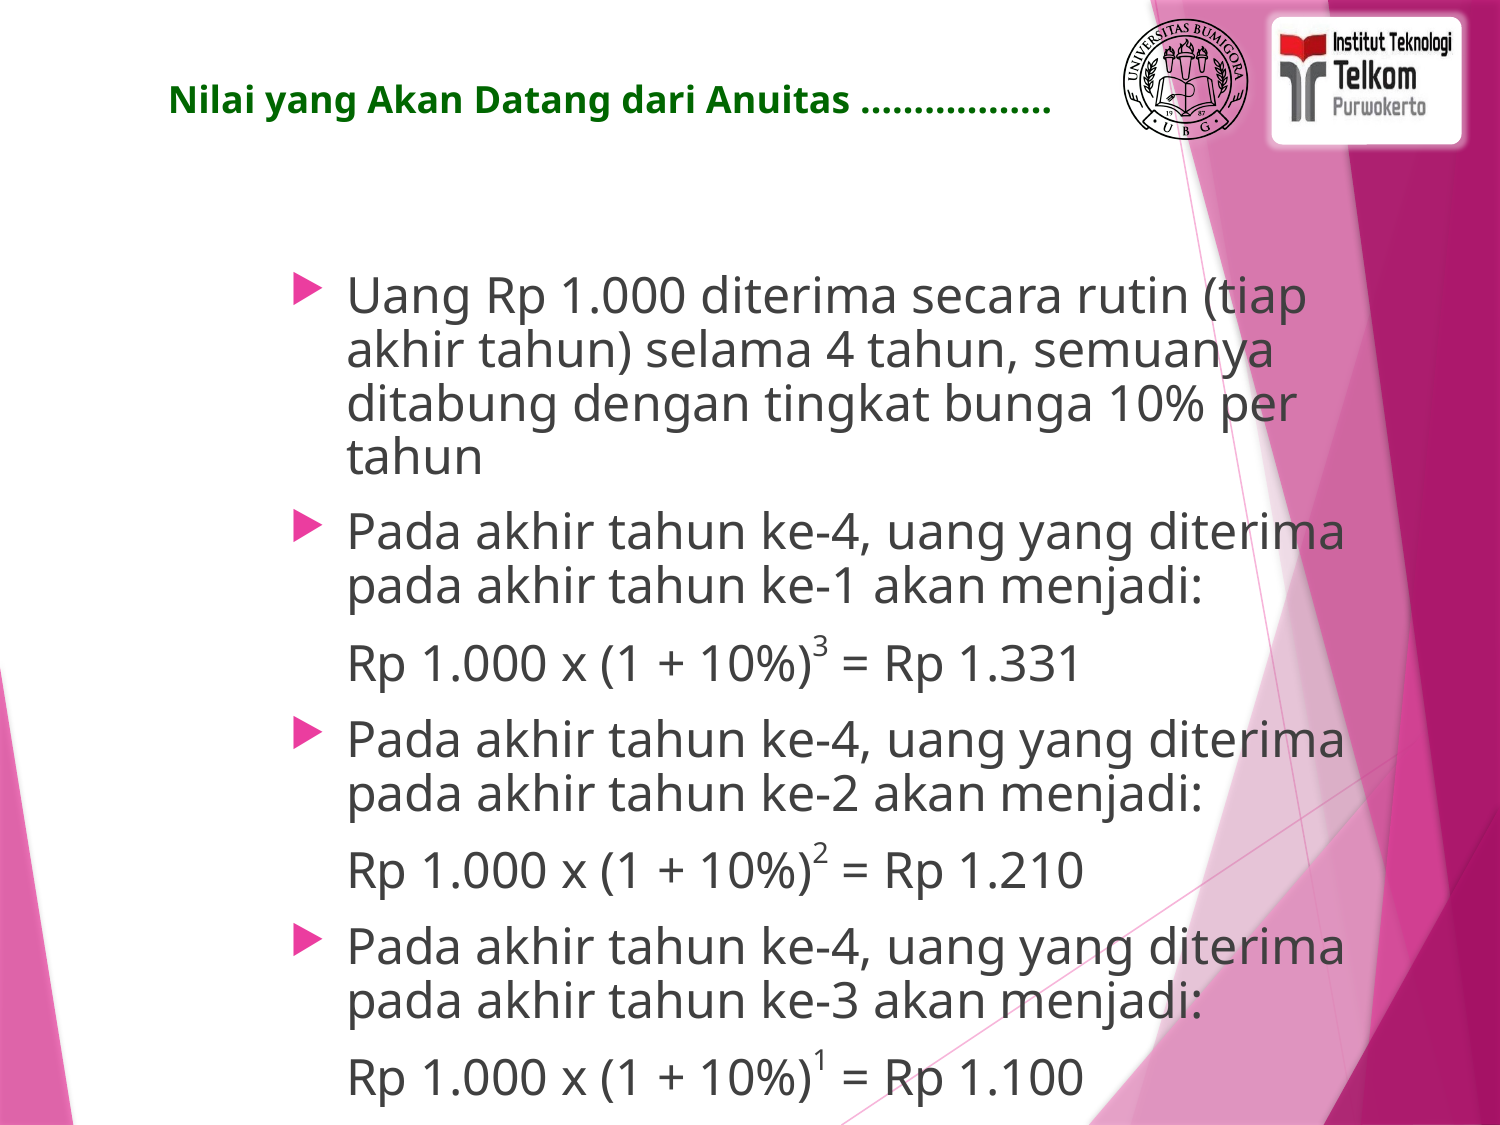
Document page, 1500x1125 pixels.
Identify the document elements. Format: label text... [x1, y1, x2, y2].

picture [1118, 16, 1250, 146]
title Nilai yang Akan Datang dari Anuitas ……………… [152, 68, 1328, 199]
picture [1271, 16, 1463, 145]
list Uang Rp 1.000 diterima secara rutin (tiap akhir tahun) selama 4 tahun, semuanya ditabung dengan tingkat bunga 10% per tahun Pada akhir tahun ke-4, uang yang diterima pada akhir tahun ke-1 akan menjadi: Rp 1.000 x (1 + 10%)3 = Rp 1.331 Pada akhir tahun ke-4, uang yang diterima pada akhir tahun ke-2 akan menjadi: Rp 1.000 x (1 + 10%)2 = Rp 1.210 Pada akhir tahun ke-4, uang yang diterima pada akhir tahun ke-3 akan menjadi: Rp 1.000 x (1 + 10%)1 = Rp 1.100 [274, 262, 1450, 1071]
